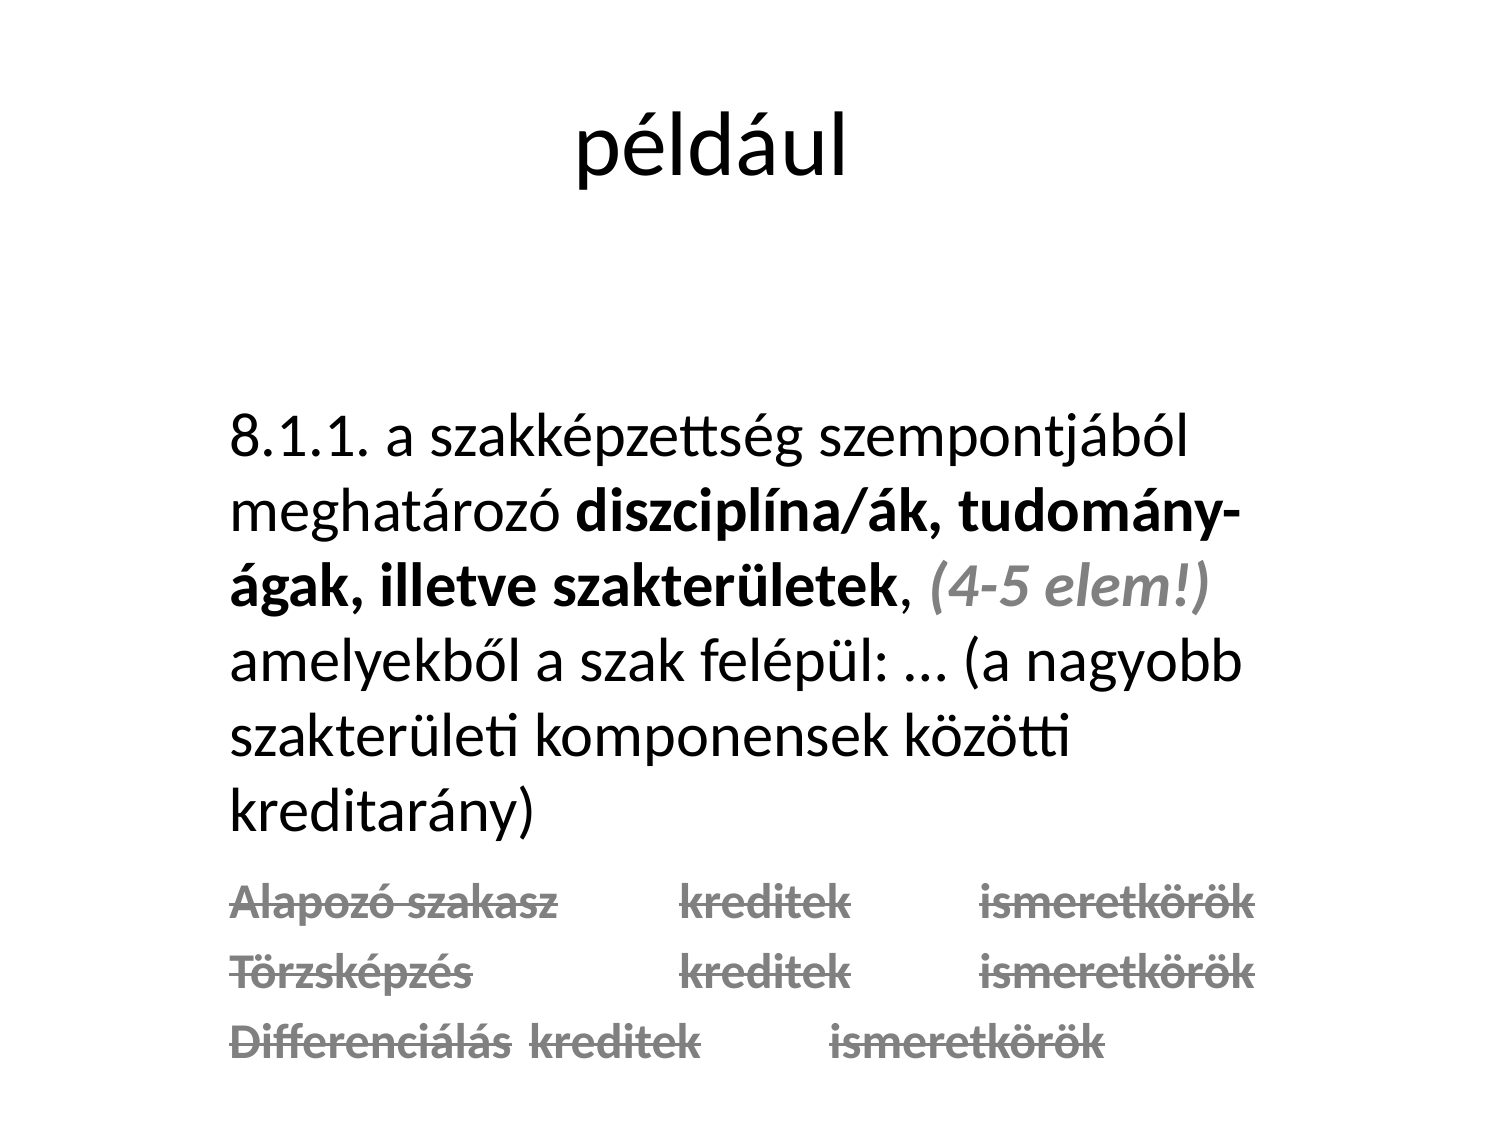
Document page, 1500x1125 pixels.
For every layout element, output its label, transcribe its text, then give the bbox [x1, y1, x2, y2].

title például [75, 45, 1348, 233]
list 8.1.1. a szakképzettség szempontjából meghatározó diszciplína/ák, tudomány-ágak, illetve szakterületek, (4-5 elem!) amelyekből a szak felépül: … (a nagyobb szakterületi komponensek közötti kreditarány) Alapozó szakasz kreditek ismeretkörök Törzsképzés kreditek ismeretkörök Differenciálás kreditek ismeretkörök [214, 386, 1298, 1125]
